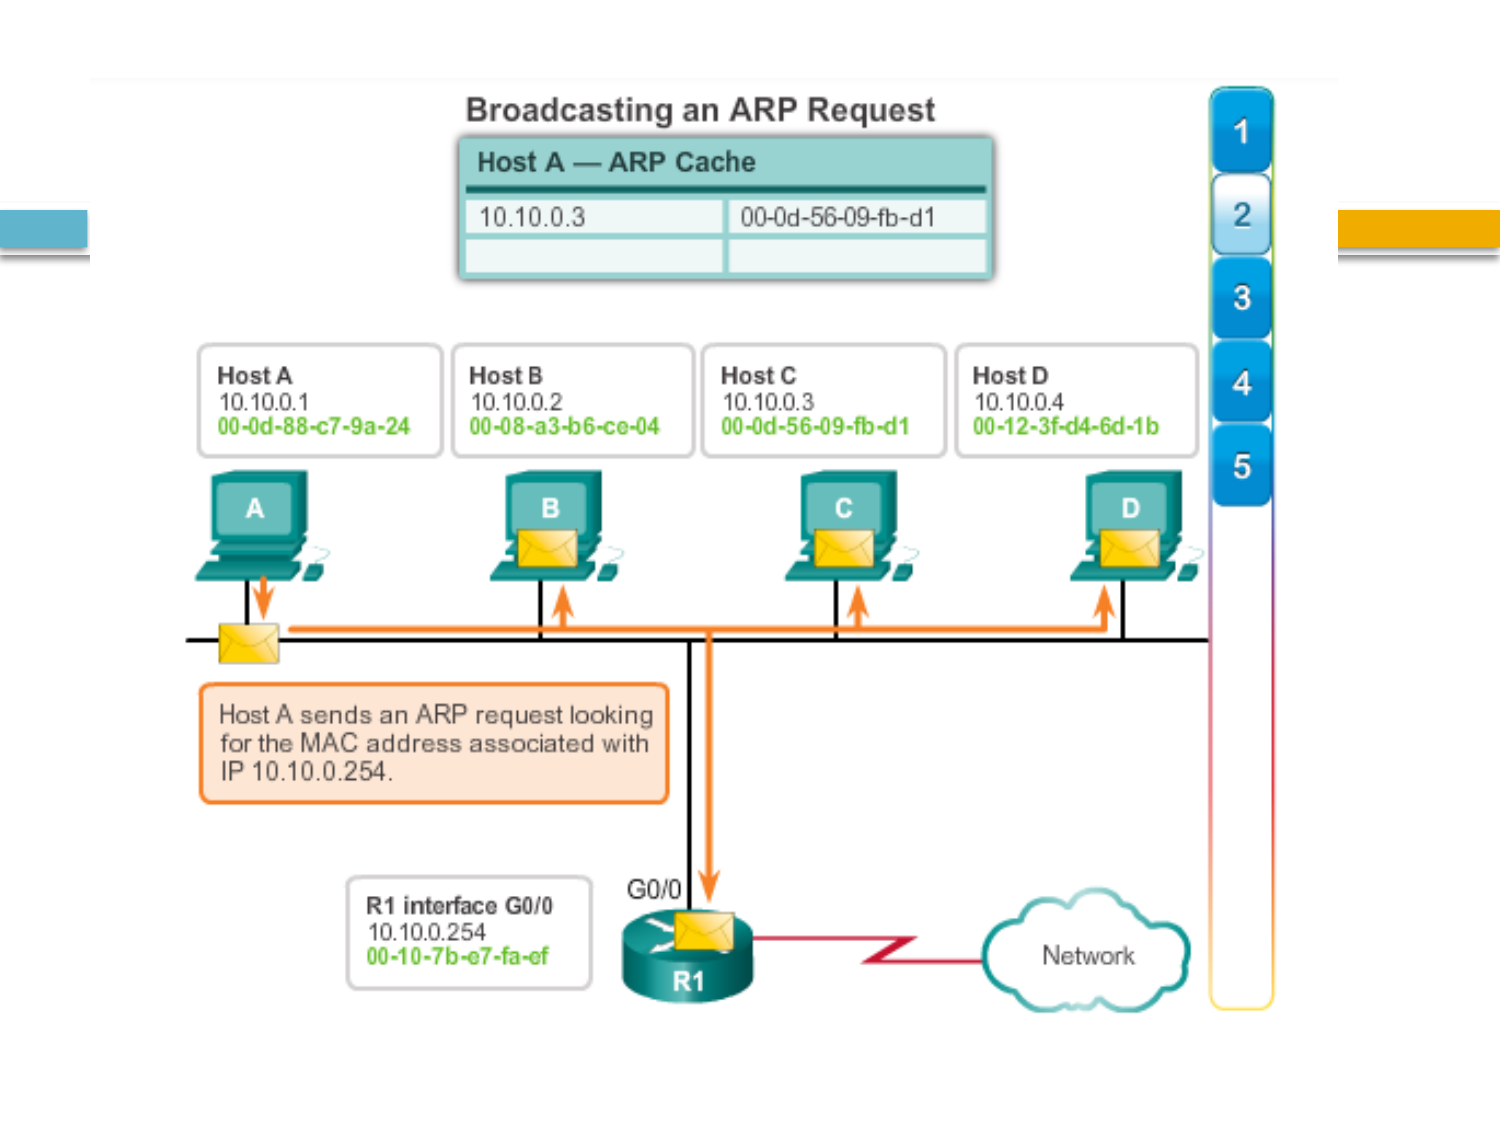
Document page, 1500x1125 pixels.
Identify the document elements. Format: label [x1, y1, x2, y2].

picture [90, 78, 1338, 1079]
